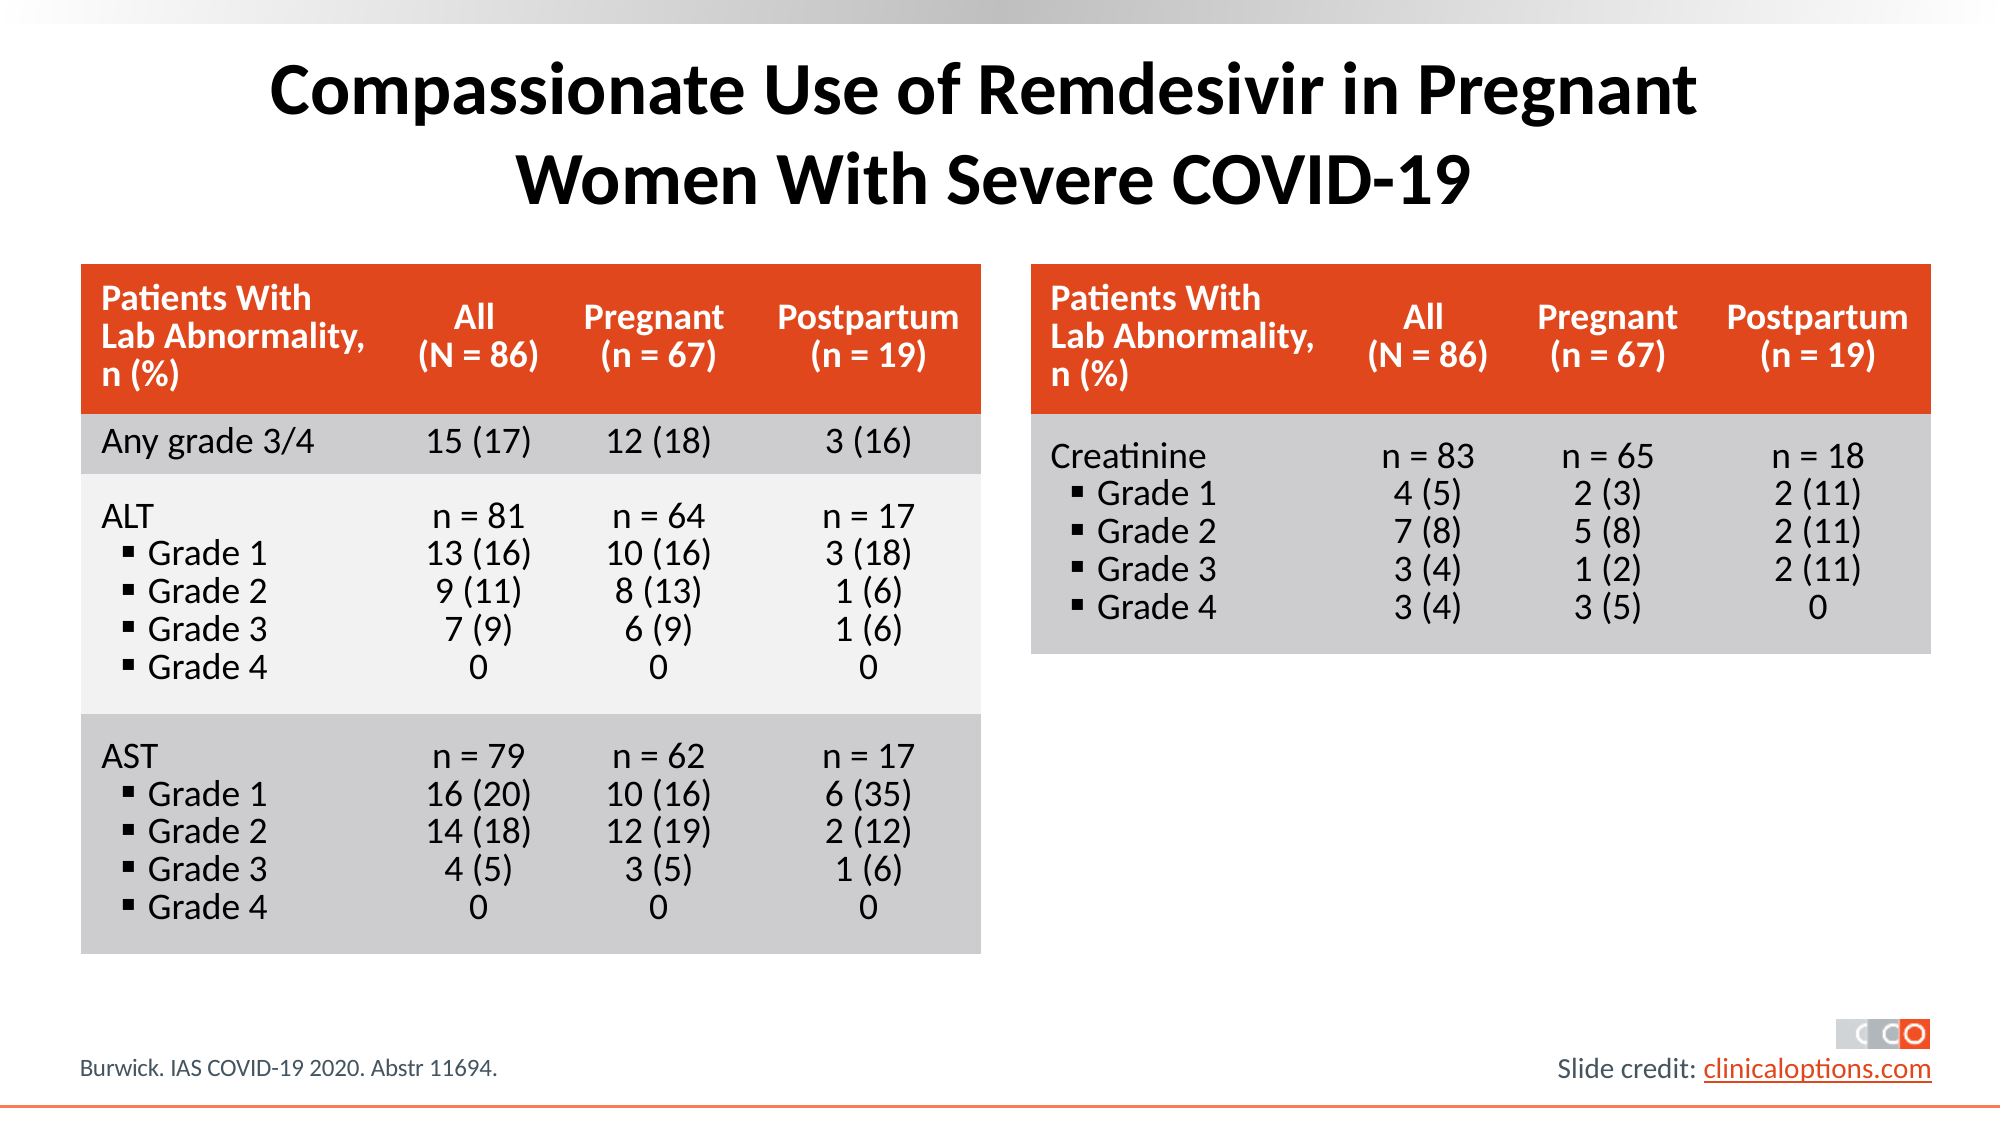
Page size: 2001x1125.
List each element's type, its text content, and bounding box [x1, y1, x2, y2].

table_cell 15 (17) [396, 414, 561, 474]
table_header Postpartum (n = 19) [1706, 264, 1931, 414]
table_cell n = 17 6 (35) 2 (12) 1 (6) 0 [756, 714, 981, 954]
table_cell 12 (18) [561, 414, 756, 474]
table_header All (N = 86) [396, 264, 561, 414]
table_cell AST Grade 1 Grade 2 Grade 3 Grade 4 [81, 714, 396, 954]
table_cell n = 18 2 (11) 2 (11) 2 (11) 0 [1706, 414, 1931, 654]
table_cell n = 64 10 (16) 8 (13) 6 (9) 0 [561, 474, 756, 714]
table_header Pregnant (n = 67) [561, 264, 756, 414]
table_cell n = 81 13 (16) 9 (11) 7 (9) 0 [396, 474, 561, 714]
table_cell n = 79 16 (20) 14 (18) 4 (5) 0 [396, 714, 561, 954]
table_cell n = 17 3 (18) 1 (6) 1 (6) 0 [756, 474, 981, 714]
table_cell ALT Grade 1 Grade 2 Grade 3 Grade 4 [81, 474, 396, 714]
title Compassionate Use of Remdesivir in Pregnant Women With Severe COVID-19 [102, 39, 1886, 220]
table_cell 3 (16) [756, 414, 981, 474]
table_cell Creatinine Grade 1 Grade 2 Grade 3 Grade 4 [1031, 414, 1346, 654]
table_cell Any grade 3/4 [81, 414, 396, 474]
table_header Patients With Lab Abnormality, n (%) [81, 264, 396, 414]
table_header Postpartum (n = 19) [756, 264, 981, 414]
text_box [1540, 1019, 1950, 1094]
table_cell n = 83 4 (5) 7 (8) 3 (4) 3 (4) [1346, 414, 1511, 654]
text_box Burwick. IAS COVID-19 2020. Abstr 11694. [65, 1043, 1379, 1089]
table_cell n = 65 2 (3) 5 (8) 1 (2) 3 (5) [1511, 414, 1706, 654]
table_cell n = 62 10 (16) 12 (19) 3 (5) 0 [561, 714, 756, 954]
table_header Patients With Lab Abnormality, n (%) [1031, 264, 1346, 414]
table_header Pregnant (n = 67) [1511, 264, 1706, 414]
table_header All (N = 86) [1346, 264, 1511, 414]
